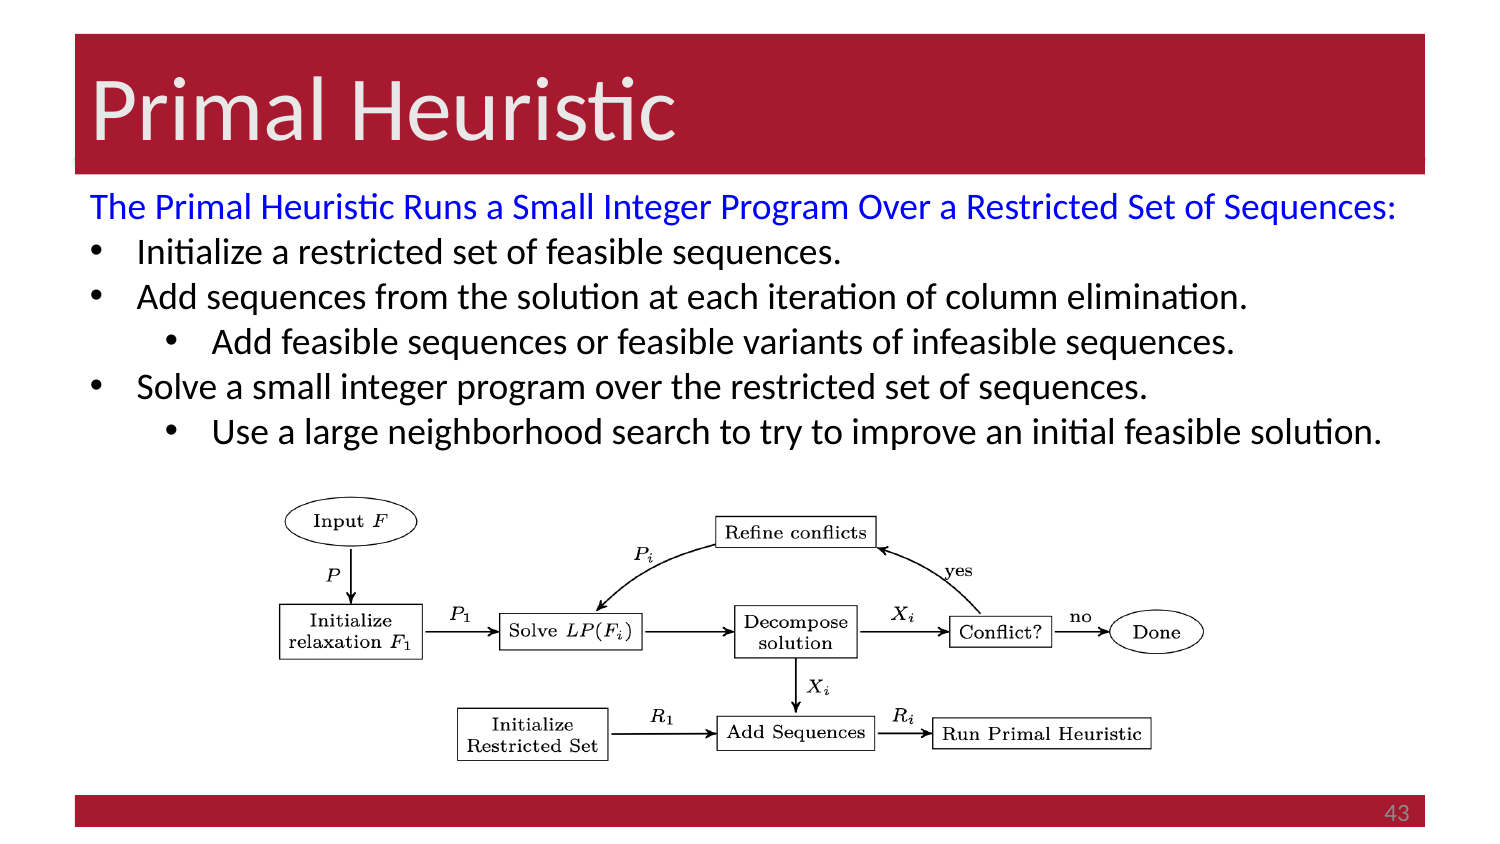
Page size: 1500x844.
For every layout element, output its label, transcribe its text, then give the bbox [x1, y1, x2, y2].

picture [262, 470, 1238, 779]
title Primal Heuristic [75, 33, 1425, 174]
text_box The Primal Heuristic Runs a Small Integer Program Over a Restricted Set of Sequences: Initialize a restricted set of feasible sequences. Add sequences from the solution at each iteration of column elimination. Add feasible sequences or feasible variants of infeasible sequences. Solve a small integer program over the restricted set of sequences. Use a large neighborhood search to try to improve an initial feasible solution. [74, 174, 1425, 460]
